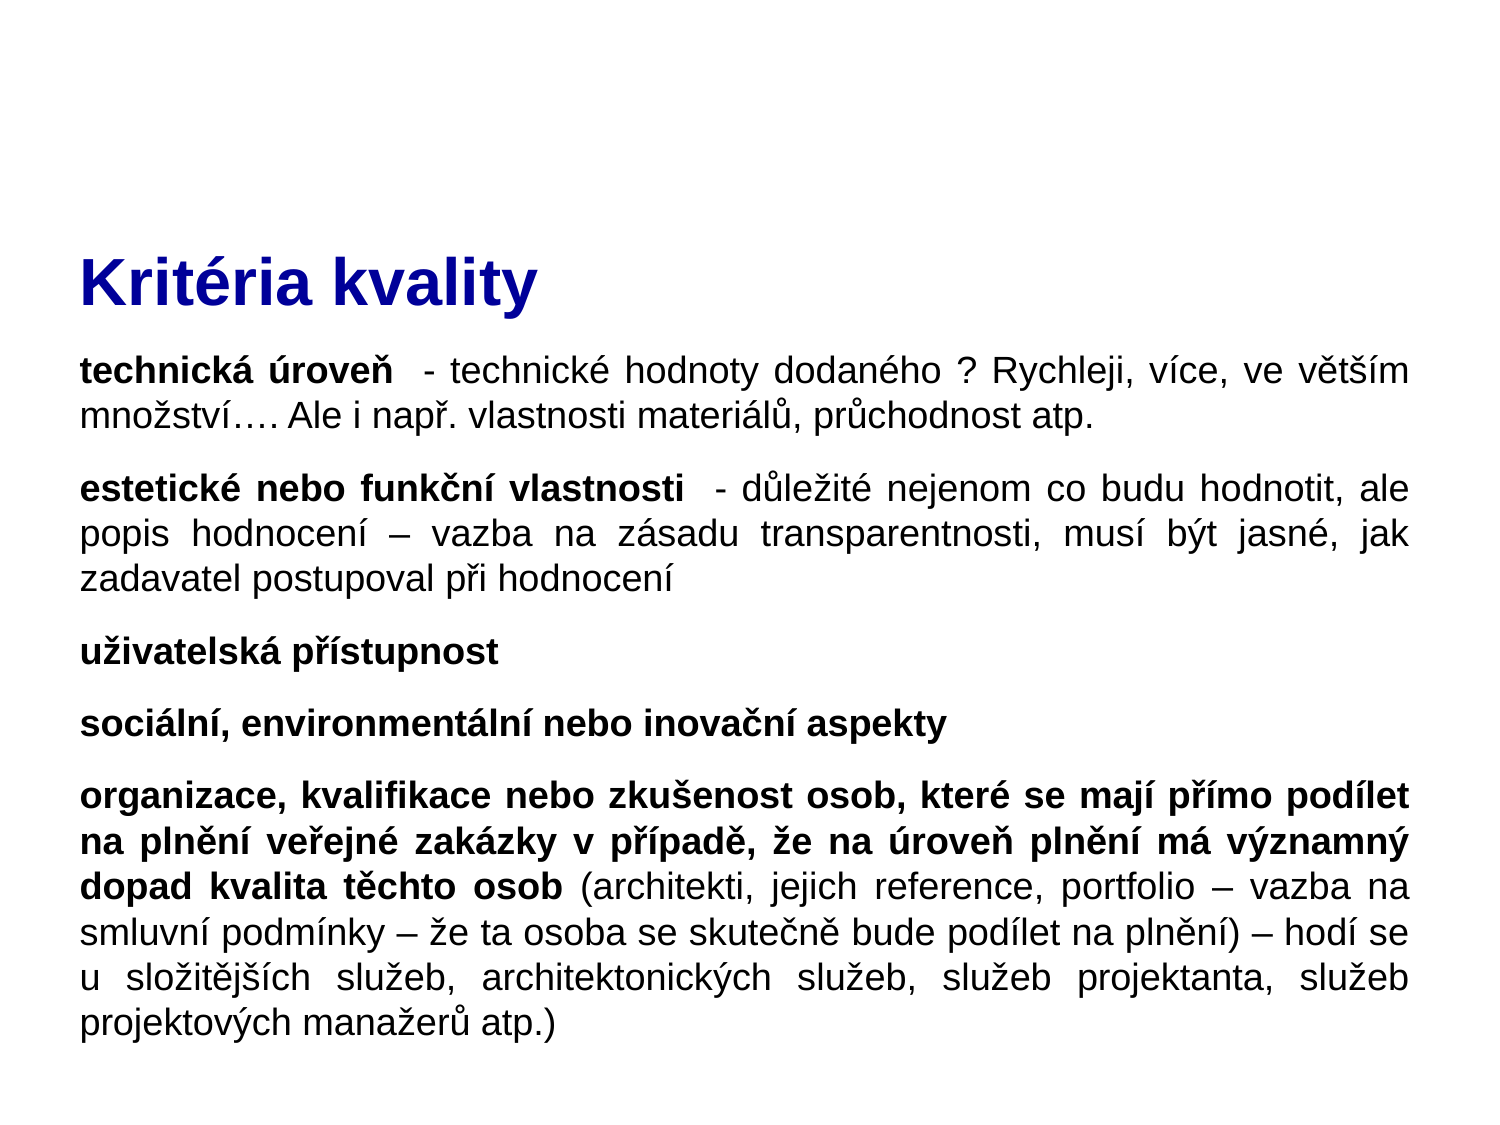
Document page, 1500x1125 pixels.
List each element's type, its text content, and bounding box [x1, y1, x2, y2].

title Kritéria kvality [64, 231, 1425, 315]
list technická úroveň - technické hodnoty dodaného ? Rychleji, více, ve větším množství…. Ale i např. vlastnosti materiálů, průchodnost atp. estetické nebo funkční vlastnosti - důležité nejenom co budu hodnotit, ale popis hodnocení – vazba na zásadu transparentnosti, musí být jasné, jak zadavatel postupoval při hodnocení uživatelská přístupnost sociální, environmentální nebo inovační aspekty organizace, kvalifikace nebo zkušenost osob, které se mají přímo podílet na plnění veřejné zakázky v případě, že na úroveň plnění má významný dopad kvalita těchto osob (architekti, jejich reference, portfolio – vazba na smluvní podmínky – že ta osoba se skutečně bude podílet na plnění) – hodí se u složitějších služeb, architektonických služeb, služeb projektanta, služeb projektových manažerů atp.) [64, 338, 1425, 1059]
